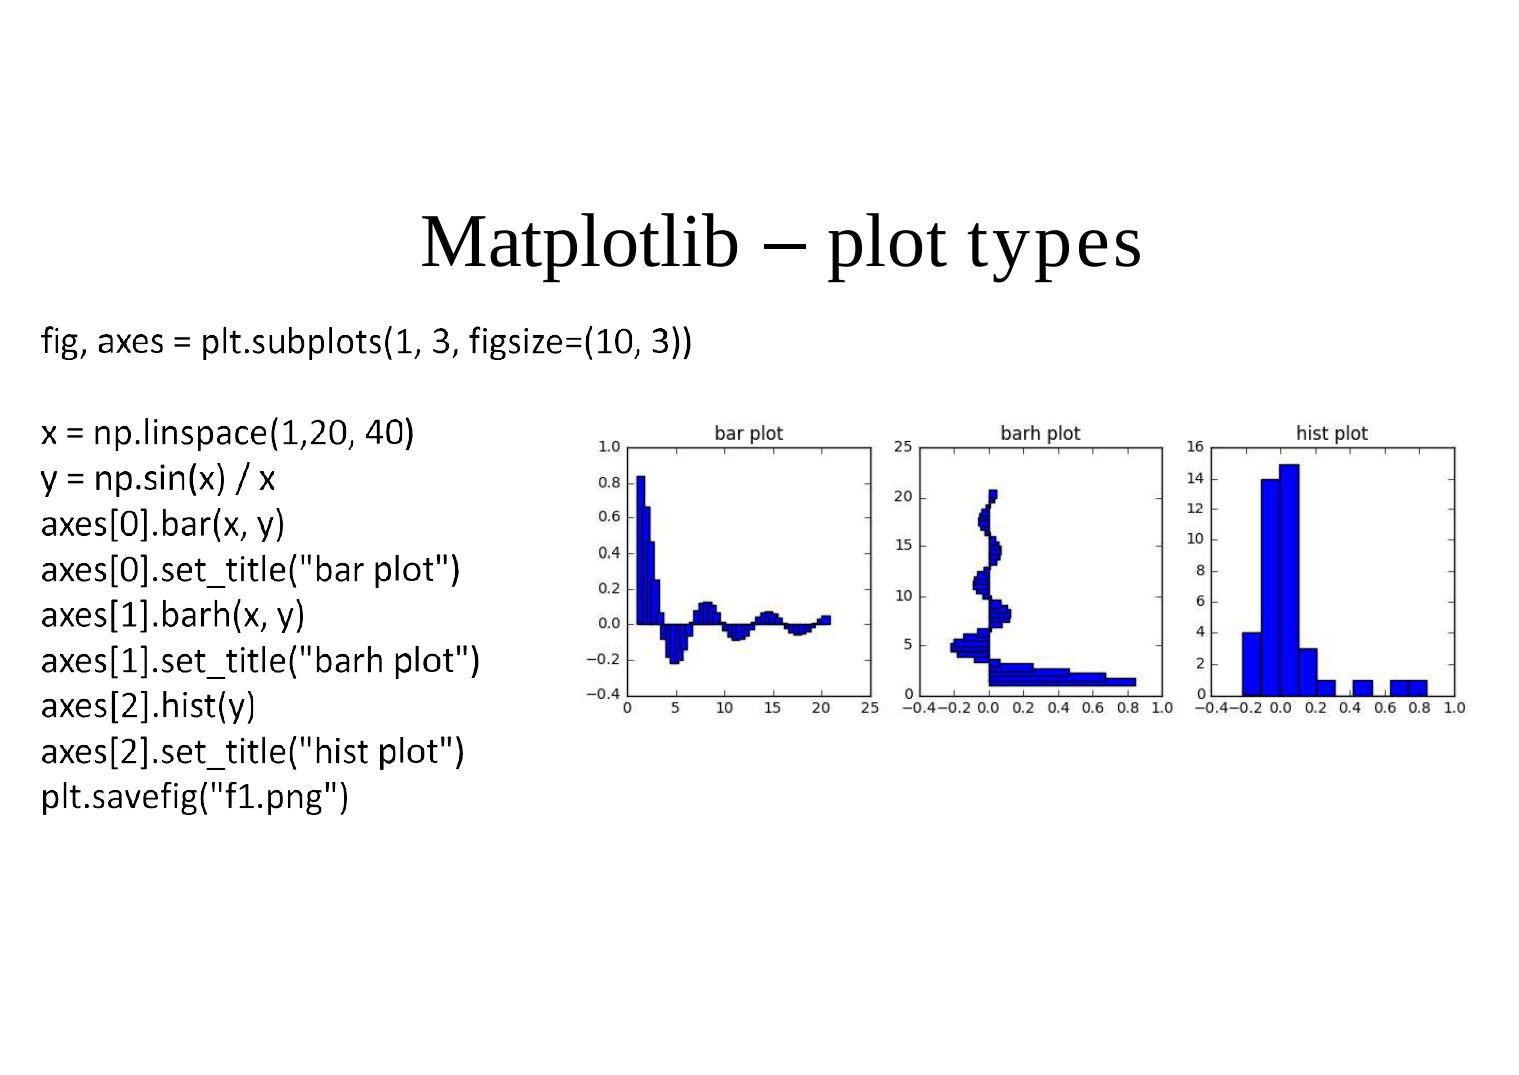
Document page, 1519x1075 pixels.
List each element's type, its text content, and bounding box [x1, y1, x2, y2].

text_box [683, 326, 691, 360]
text_box [447, 736, 451, 747]
text_box [199, 463, 224, 496]
text_box [433, 328, 458, 358]
text_box [67, 473, 84, 477]
text_box [151, 334, 163, 353]
text_box [471, 645, 479, 678]
text_box [672, 326, 680, 360]
text_box [469, 326, 640, 360]
text_box [61, 334, 86, 360]
text_box [116, 471, 132, 497]
text_box [395, 554, 399, 581]
text_box [423, 649, 454, 672]
text_box [98, 334, 113, 353]
text_box [259, 471, 275, 490]
text_box [43, 782, 347, 815]
text_box [443, 554, 447, 565]
text_box [456, 645, 461, 656]
text_box [67, 480, 84, 484]
text_box [365, 419, 403, 444]
text_box [42, 599, 266, 633]
text_box [40, 471, 57, 497]
text_box [257, 508, 283, 542]
text_box [42, 736, 368, 770]
text_box [380, 744, 396, 770]
text_box [96, 471, 111, 490]
text_box [189, 463, 197, 496]
text_box [42, 691, 254, 724]
text_box [463, 645, 467, 656]
text_box [116, 334, 148, 353]
text_box [42, 645, 382, 679]
text_box [403, 558, 434, 581]
text_box [42, 508, 246, 542]
text_box [277, 599, 303, 633]
text_box [456, 736, 463, 770]
text_box [203, 326, 420, 360]
text_box [407, 740, 438, 763]
text_box [441, 736, 445, 747]
text_box [235, 462, 250, 495]
text_box [144, 471, 157, 490]
text_box [95, 417, 354, 451]
text_box [41, 426, 57, 444]
text_box [415, 645, 419, 672]
text_box [579, 423, 1467, 716]
text_box [169, 471, 185, 490]
title plot types [366, 188, 1153, 370]
text_box [400, 737, 404, 763]
text_box [41, 326, 59, 353]
text_box [652, 328, 668, 353]
text_box [451, 554, 459, 587]
text_box [375, 562, 391, 588]
text_box [405, 417, 413, 451]
text_box [395, 653, 412, 679]
text_box [160, 471, 164, 490]
text_box [42, 554, 364, 588]
text_box [436, 554, 441, 565]
